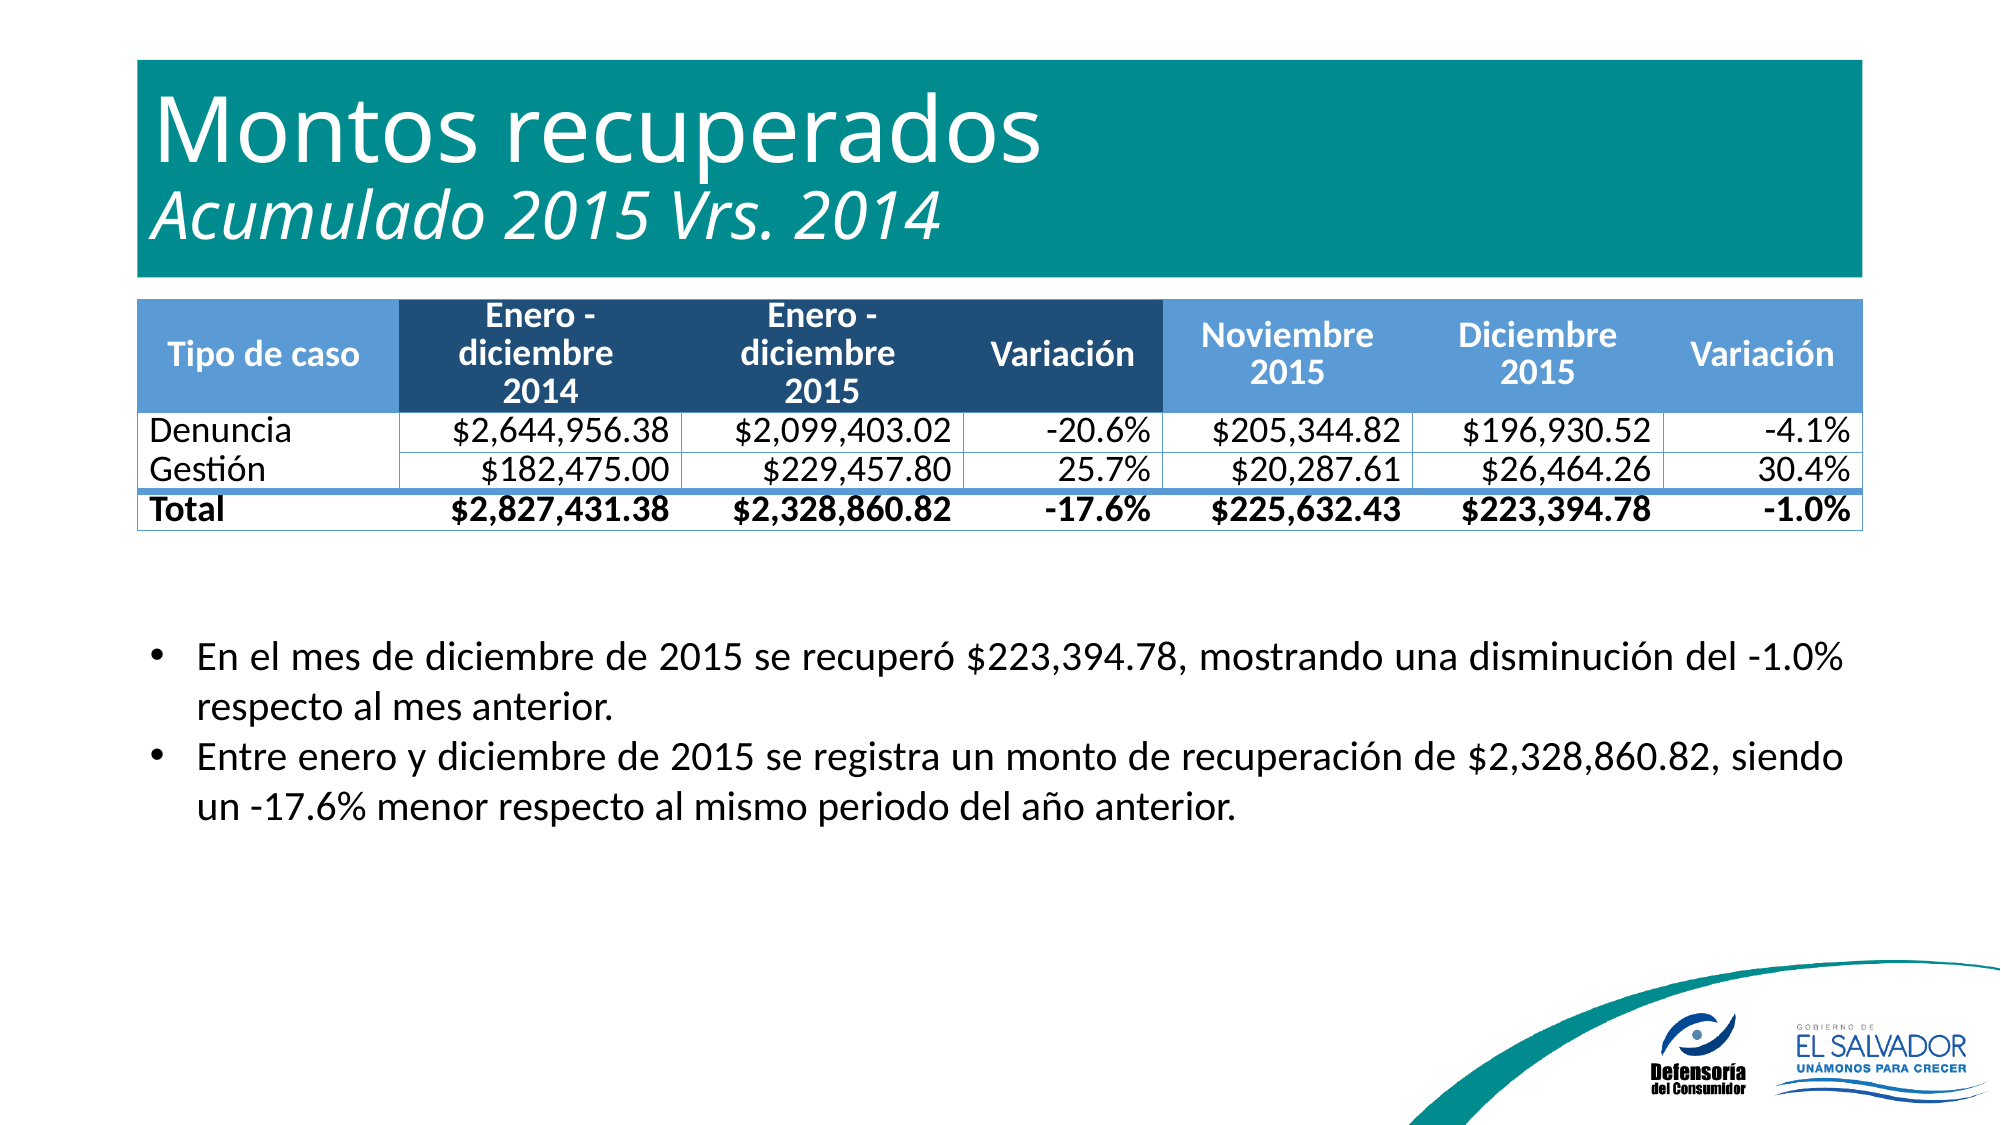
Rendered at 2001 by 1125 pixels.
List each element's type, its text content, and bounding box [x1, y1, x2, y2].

picture [1391, 960, 2000, 1125]
table_cell Denuncia [138, 413, 399, 452]
table_cell $223,394.78 [1413, 495, 1663, 530]
table_cell $196,930.52 [1413, 413, 1663, 452]
table_header Tipo de caso [138, 300, 399, 413]
table_cell $225,632.43 [1163, 495, 1413, 530]
table_cell Gestión [138, 452, 399, 488]
table_cell Total [138, 495, 399, 530]
text_box En el mes de diciembre de 2015 se recuperó $223,394.78, mostrando una disminución del -1.0% respecto al mes anterior. Entre enero y diciembre de 2015 se registra un monto de recuperación de $2,328,860.82, siendo un -17.6% menor respecto al mismo periodo del año anterior. [135, 621, 1861, 837]
table_cell $2,099,403.02 [682, 413, 963, 452]
table_cell -4.1% [1664, 413, 1862, 452]
table_cell $2,328,860.82 [681, 495, 963, 530]
table_cell $20,287.61 [1163, 453, 1412, 488]
table_header Noviembre 2015 [1163, 300, 1413, 412]
table_cell $205,344.82 [1163, 413, 1412, 452]
title Montos recuperados Acumulado 2015 Vrs. 2014 [137, 59, 1863, 278]
table_cell -17.6% [963, 495, 1163, 530]
table_cell $26,464.26 [1413, 453, 1663, 488]
table_header Enero - diciembre 2014 [399, 300, 681, 412]
table_cell 25.7% [964, 453, 1162, 488]
table_cell 30.4% [1664, 453, 1862, 488]
table_header Variación [963, 300, 1163, 412]
table_header Diciembre 2015 [1413, 300, 1663, 412]
table_cell -20.6% [964, 413, 1162, 452]
table_cell $2,827,431.38 [399, 495, 681, 530]
table_header Variación [1663, 300, 1862, 412]
table_cell -1.0% [1663, 495, 1862, 530]
table_cell $229,457.80 [682, 453, 963, 488]
table_header Enero - diciembre 2015 [681, 300, 963, 412]
table_cell $182,475.00 [400, 453, 681, 488]
table_cell $2,644,956.38 [400, 413, 681, 452]
